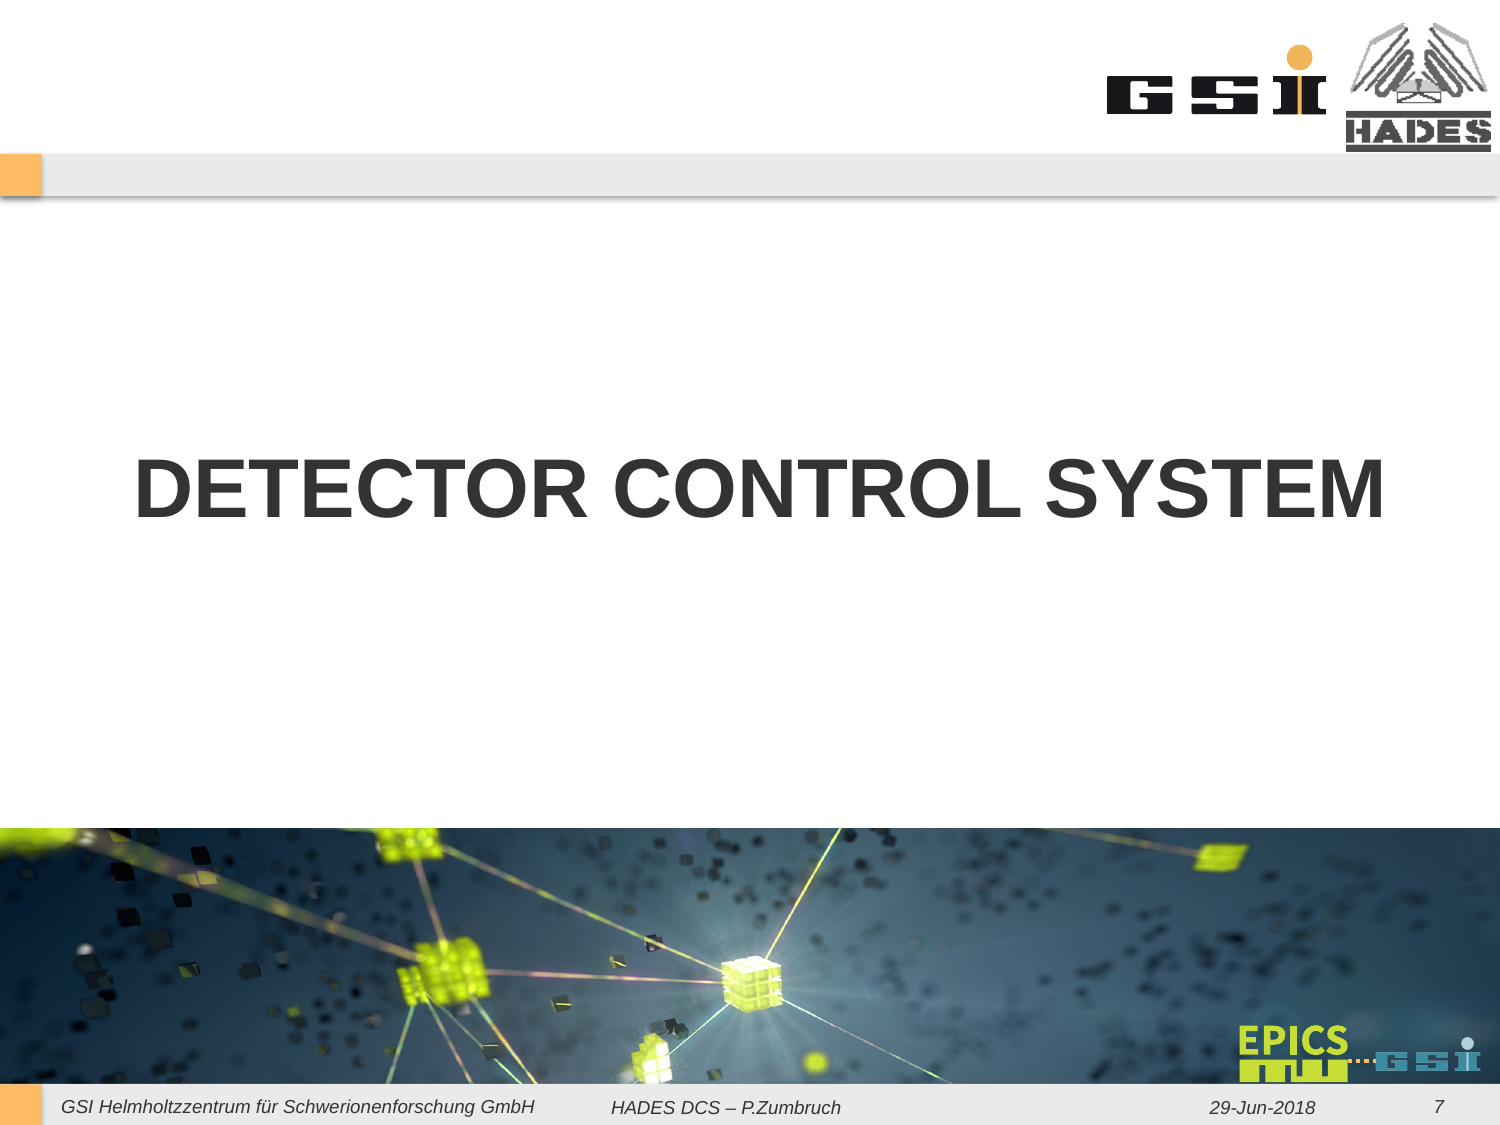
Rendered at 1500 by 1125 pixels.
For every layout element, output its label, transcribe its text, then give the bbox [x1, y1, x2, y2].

slide_number 7 [1418, 1088, 1500, 1124]
picture [1346, 23, 1491, 152]
title Detector Control System [118, 426, 1452, 651]
picture [1286, 1066, 1290, 1083]
picture [1105, 42, 1328, 117]
picture [0, 828, 1500, 1083]
footer HADES DCS – P.Zumbruch [596, 1088, 1176, 1124]
slide_number 29-Jun-2018 [1194, 1088, 1407, 1124]
picture [1260, 1066, 1265, 1083]
